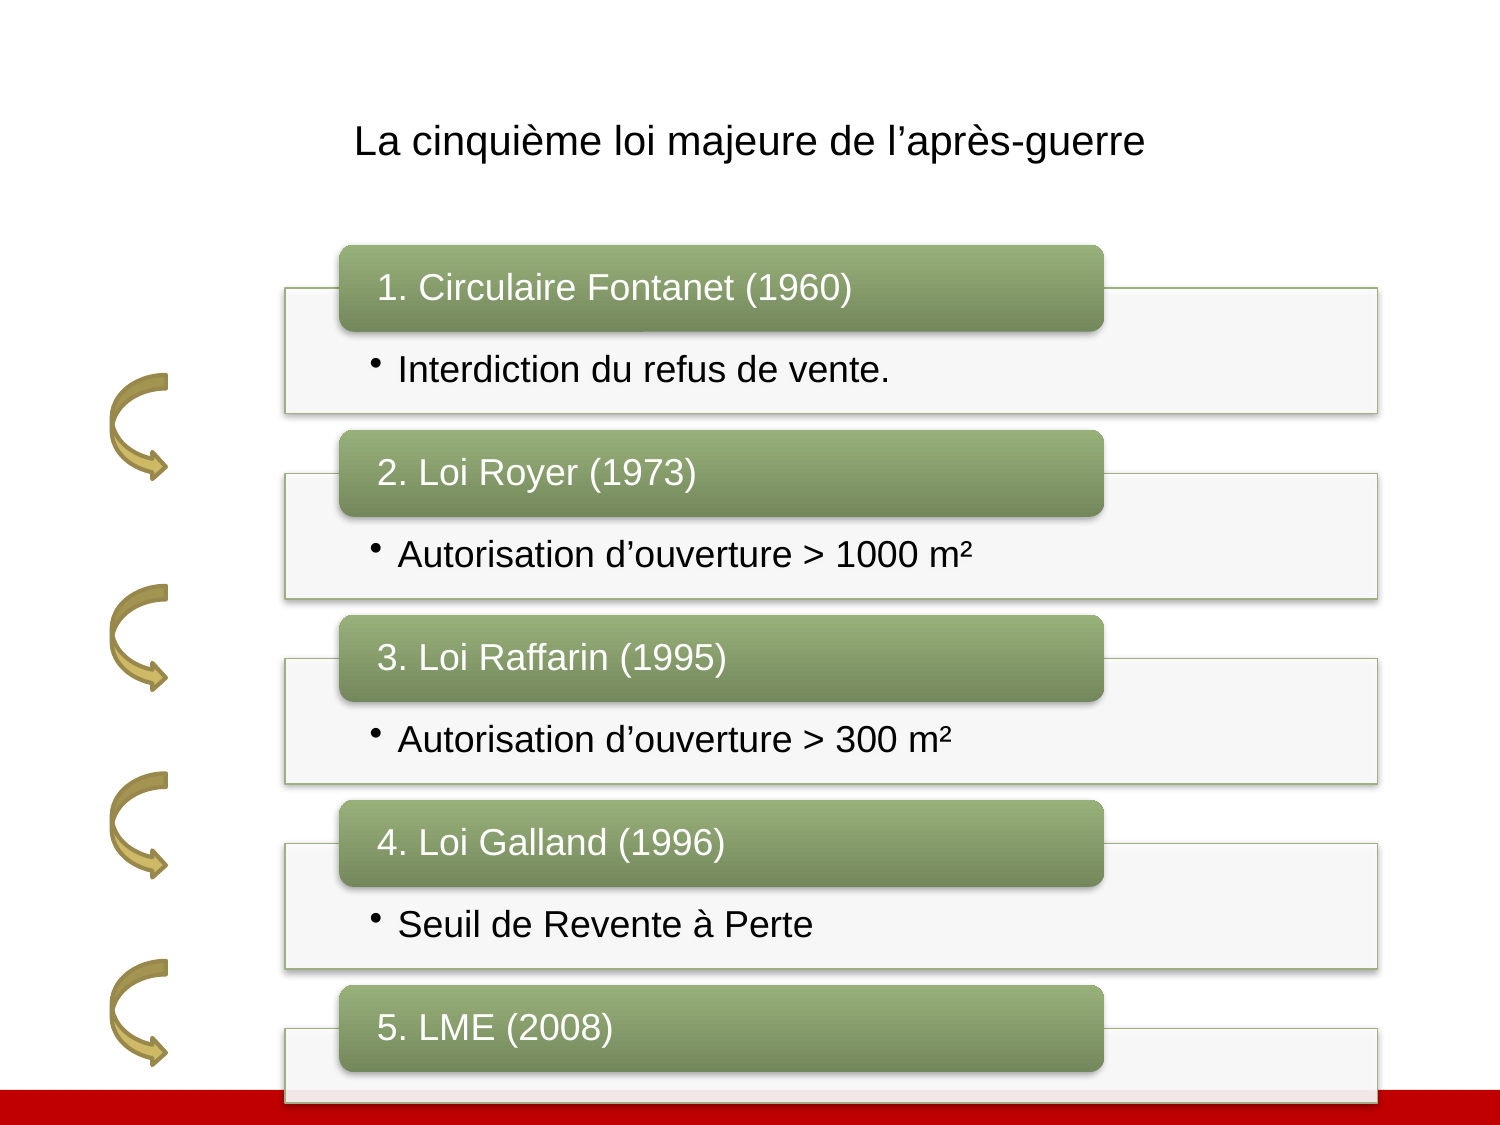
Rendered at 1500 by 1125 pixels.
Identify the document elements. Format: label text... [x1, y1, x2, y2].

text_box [284, 222, 1378, 1125]
text_box [109, 958, 168, 1067]
text_box [109, 771, 168, 880]
text_box [109, 583, 168, 692]
title La cinquième loi majeure de l’après-guerre [75, 45, 1425, 233]
text_box [109, 372, 168, 481]
